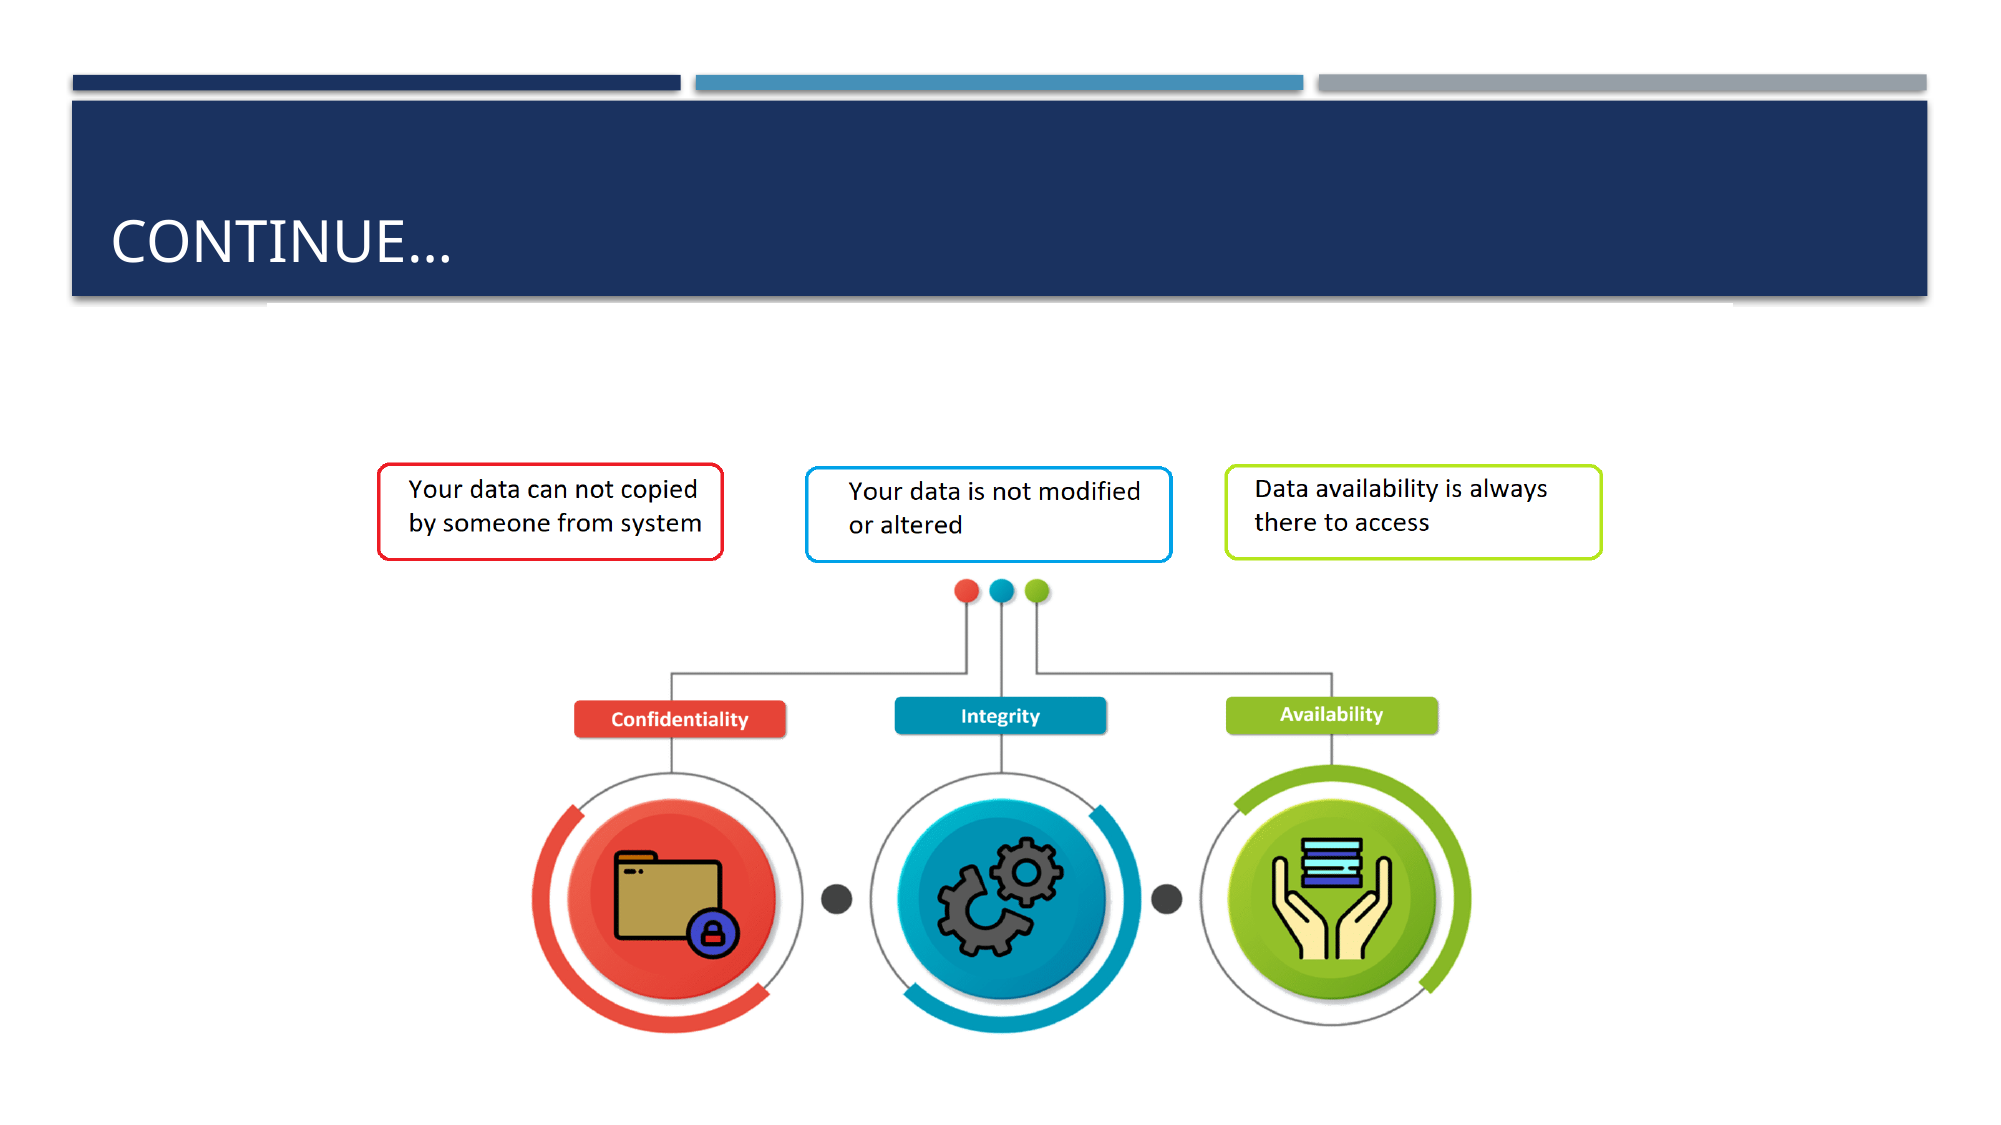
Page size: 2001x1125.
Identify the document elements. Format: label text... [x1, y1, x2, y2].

title Continue… [95, 115, 1905, 282]
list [267, 302, 1733, 1104]
